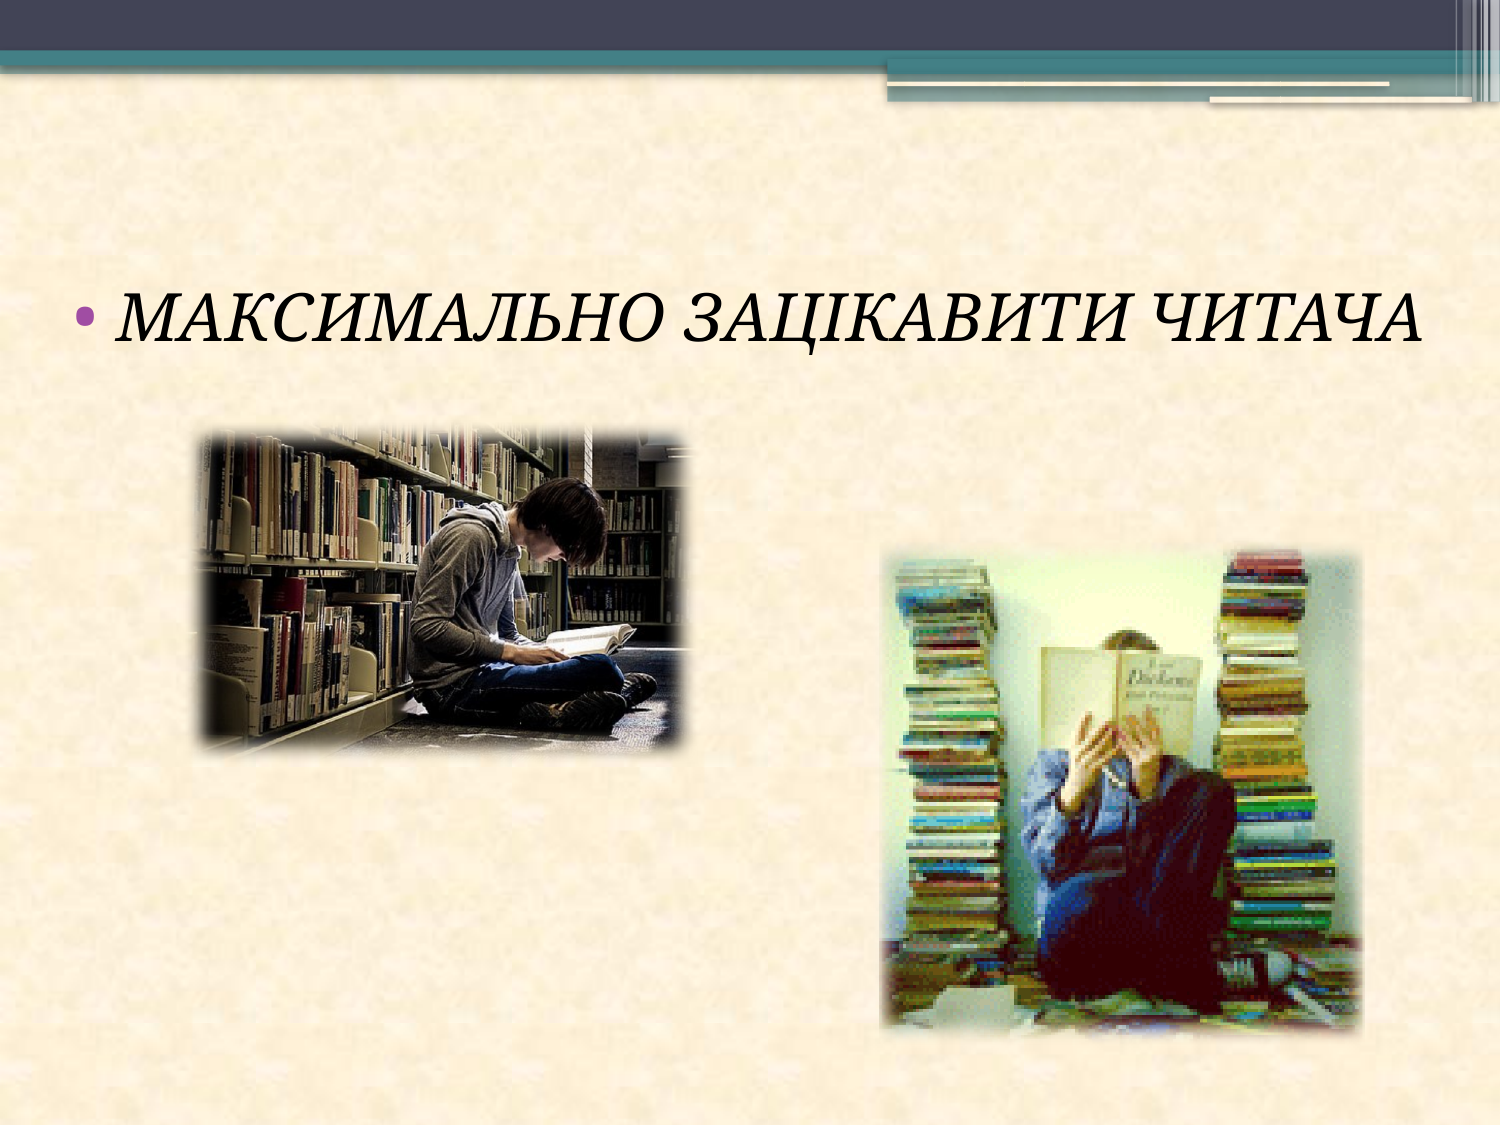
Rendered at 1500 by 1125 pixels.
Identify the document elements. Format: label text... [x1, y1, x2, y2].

picture [0, 74, 1500, 1125]
list МАКСИМАЛЬНО ЗАЦІКАВИТИ ЧИТАЧА [41, 267, 1465, 504]
